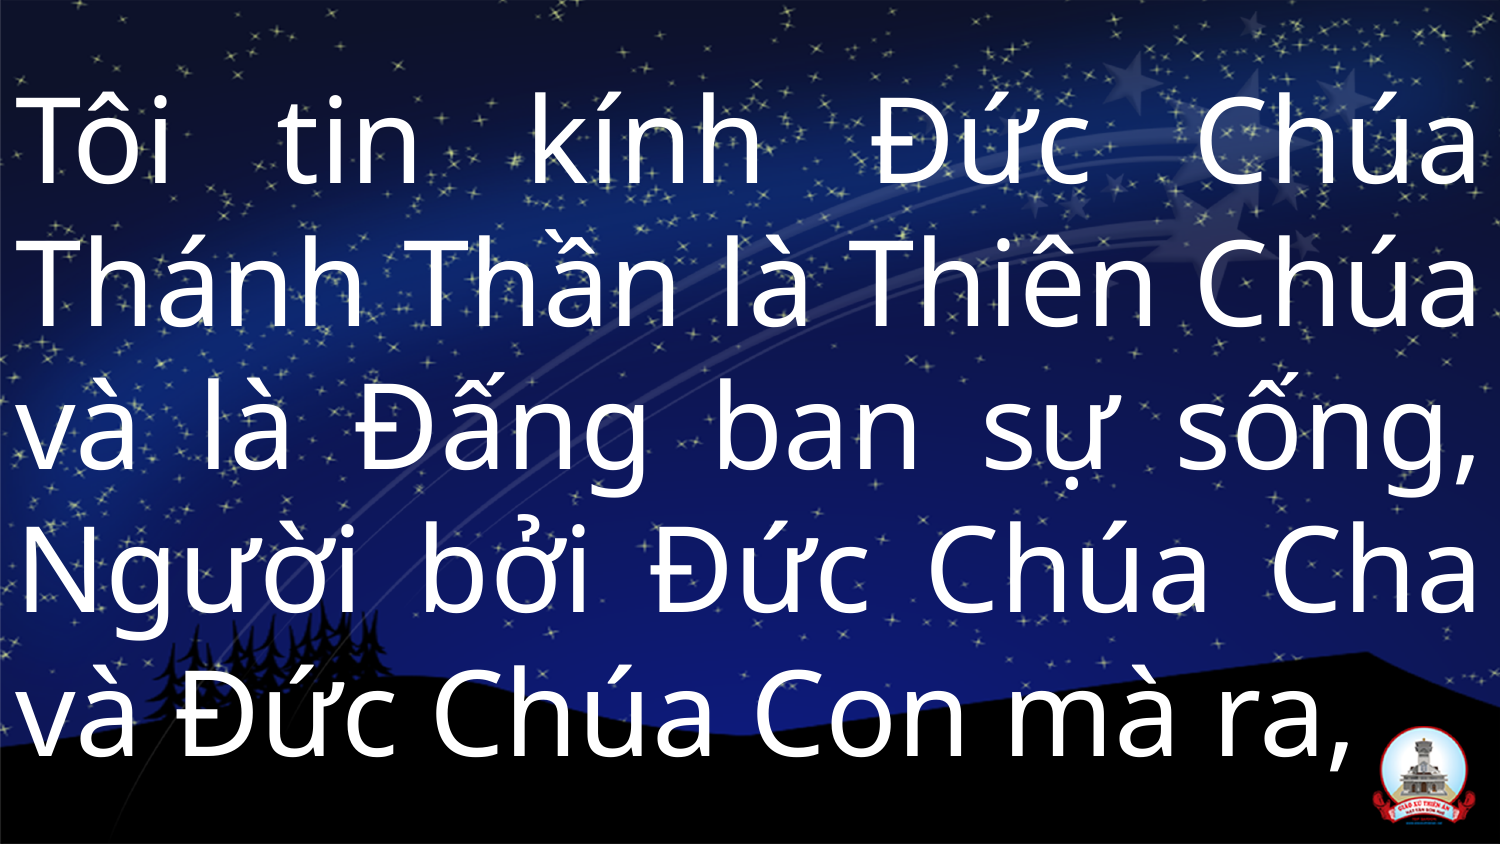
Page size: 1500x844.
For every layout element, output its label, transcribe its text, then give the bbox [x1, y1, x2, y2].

title Tôi tin kính Đức Chúa Thánh Thần là Thiên Chúa và là Đấng ban sự sống, Người bởi Đức Chúa Cha và Đức Chúa Con mà ra, [0, 0, 1500, 844]
